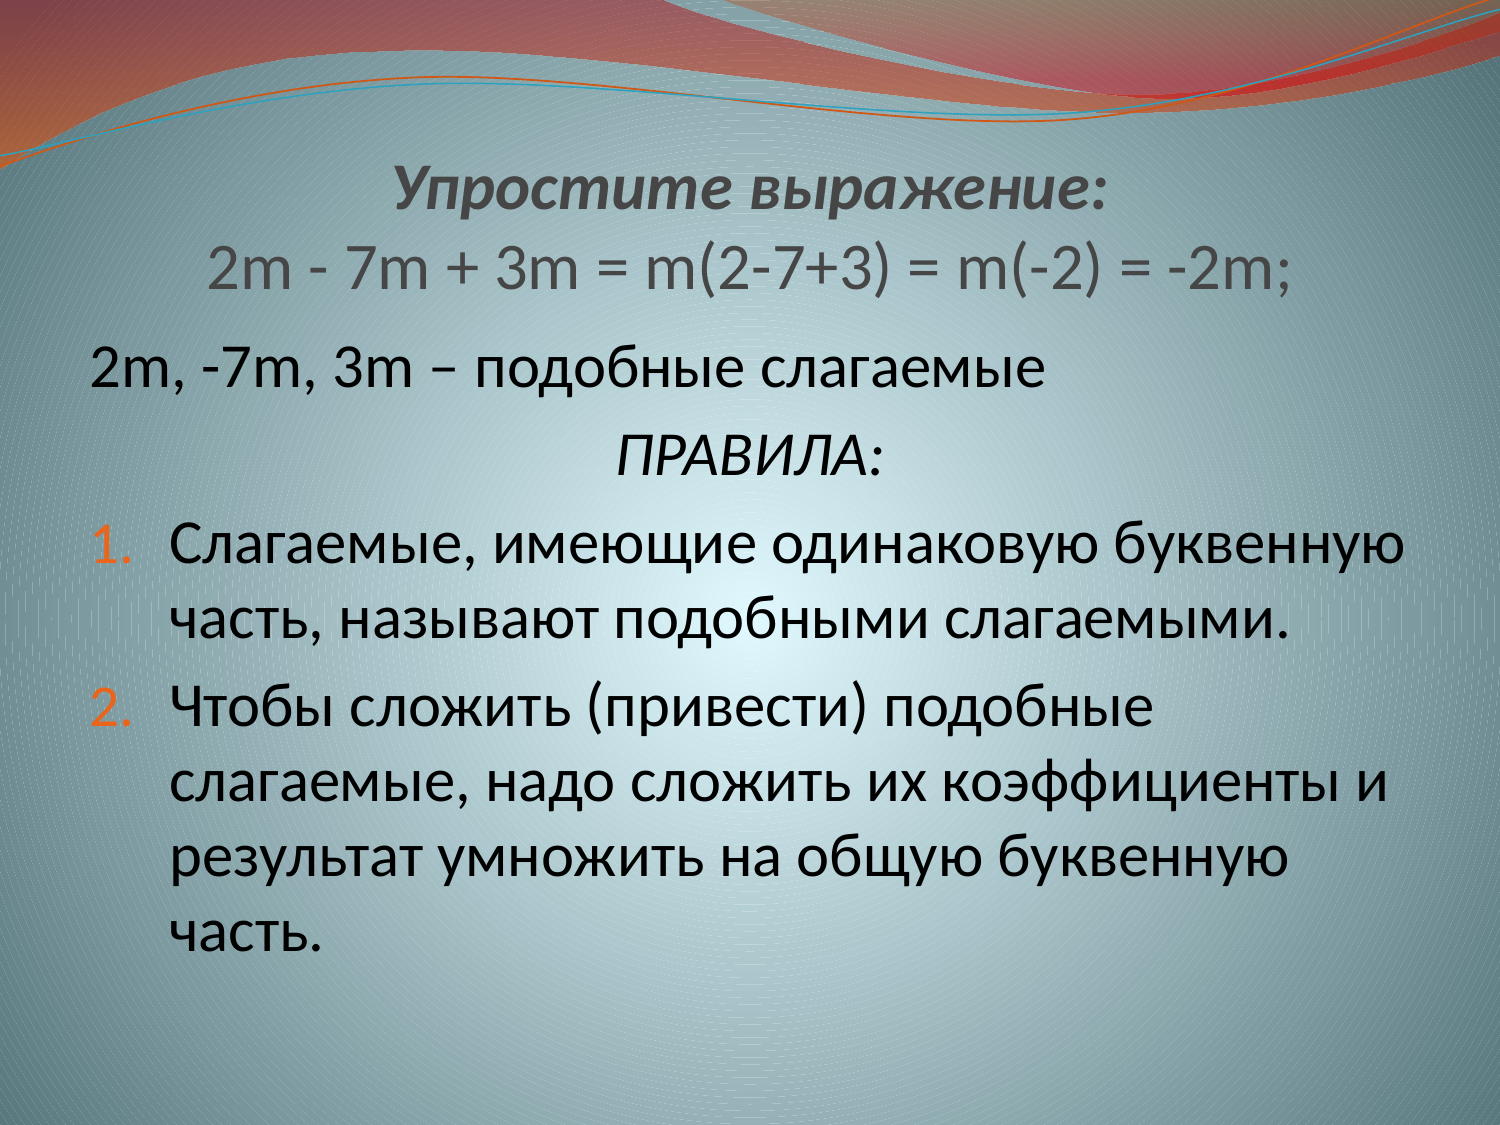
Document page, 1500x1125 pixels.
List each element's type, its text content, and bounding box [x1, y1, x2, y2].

title Упростите выражение: 2m - 7m + 3m = m(2-7+3) = m(-2) = -2m; [75, 115, 1425, 303]
list 2m, -7m, 3m – подобные слагаемые ПРАВИЛА: Слагаемые, имеющие одинаковую буквенную часть, называют подобными слагаемыми. Чтобы сложить (привести) подобные слагаемые, надо сложить их коэффициенты и результат умножить на общую буквенную часть. [75, 317, 1425, 1038]
